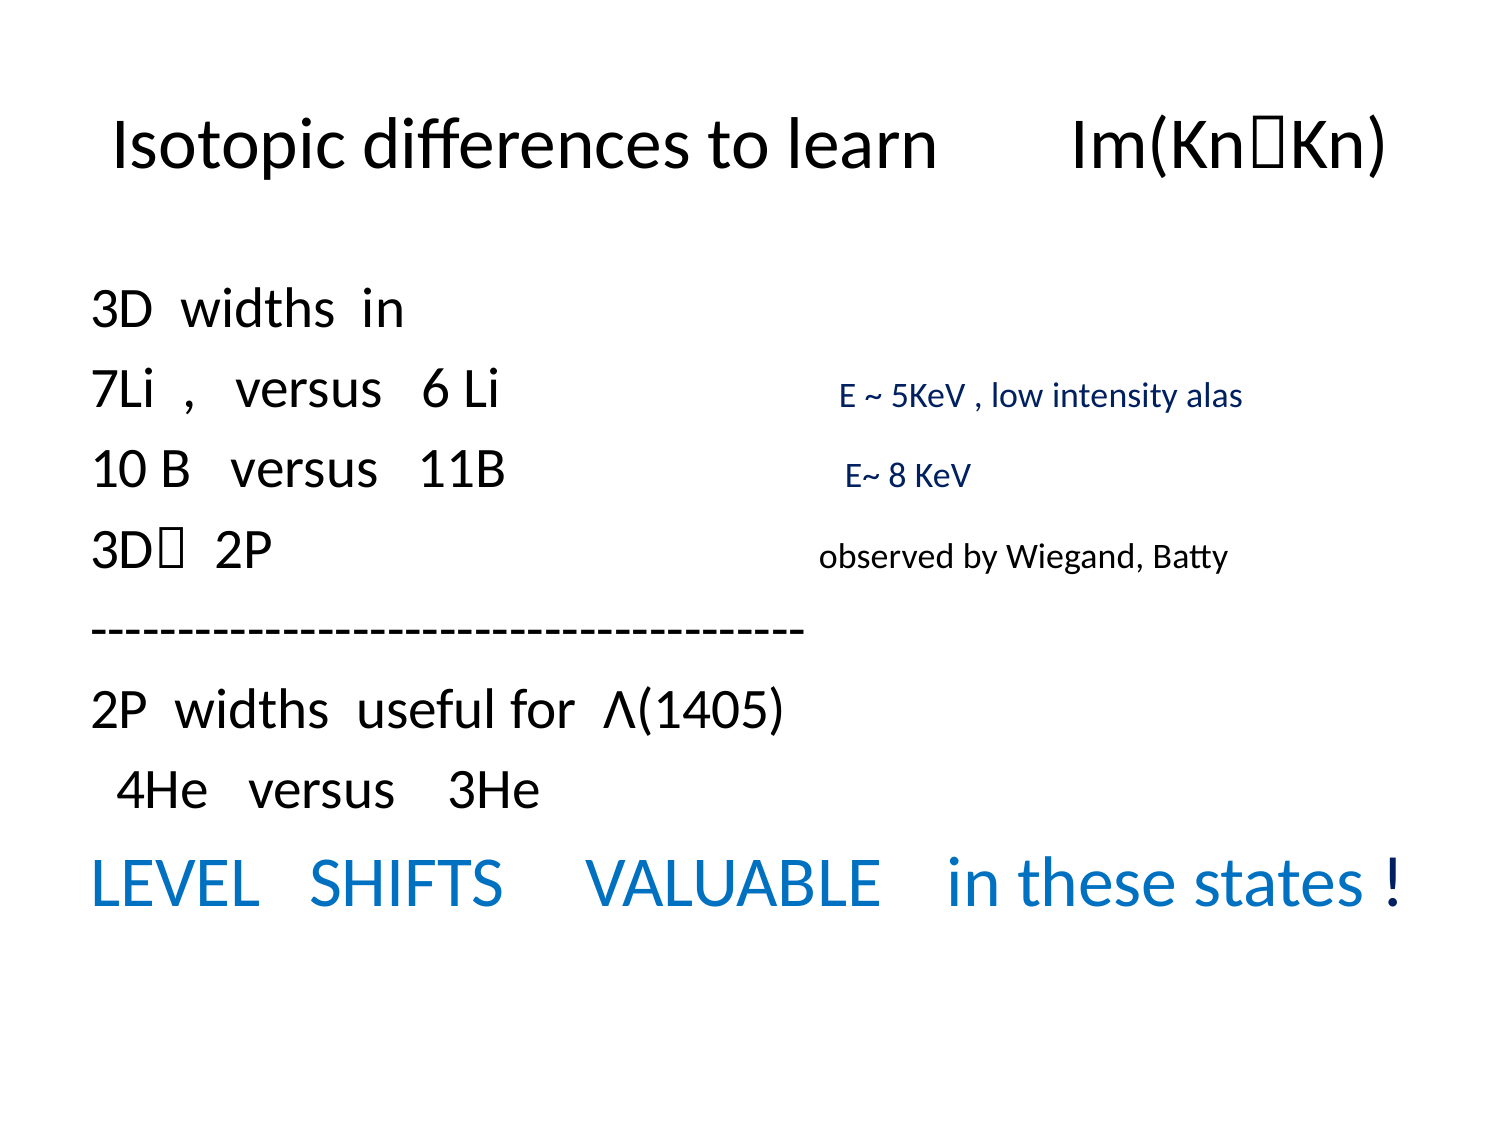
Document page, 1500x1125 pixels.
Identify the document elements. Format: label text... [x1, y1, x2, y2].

title Isotopic differences to learn Im(KnKn) [75, 45, 1425, 233]
list 3D widths in 7Li , versus 6 Li E ~ 5KeV , low intensity alas 10 B versus 11B E~ 8 KeV 3D 2P observed by Wiegand, Batty ----------------------------------------- 2P widths useful for Λ(1405) 4He versus 3He LEVEL SHIFTS VALUABLE in these states ! [75, 262, 1425, 1005]
